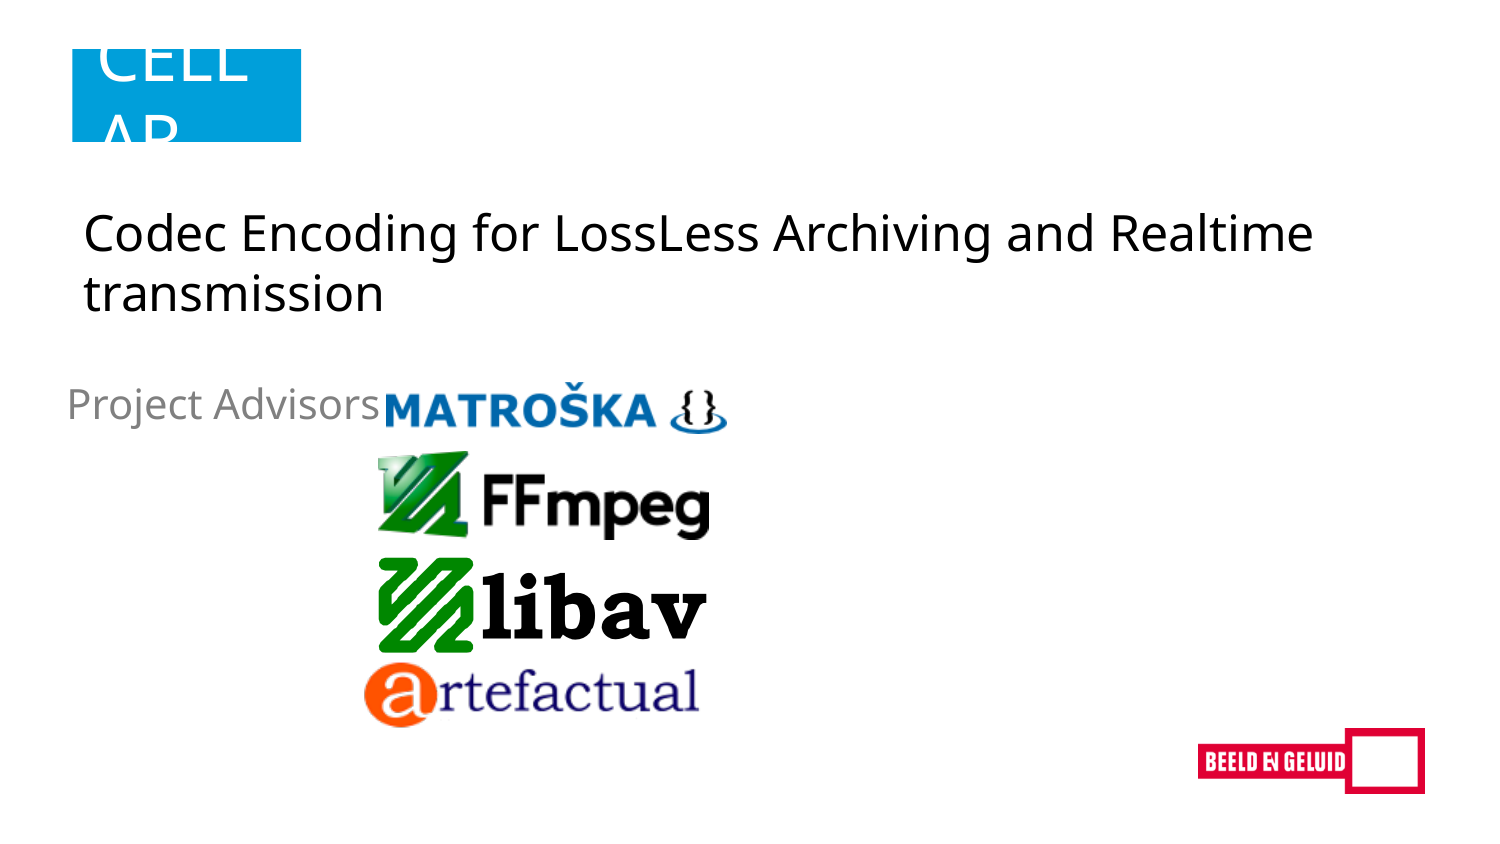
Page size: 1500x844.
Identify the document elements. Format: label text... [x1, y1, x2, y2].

list Codec Encoding for LossLess Archiving and Realtime transmission [75, 196, 1425, 729]
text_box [359, 382, 727, 734]
text_box Project Advisors [51, 370, 75, 436]
picture [1198, 729, 1425, 794]
title CELLAR [72, 49, 302, 142]
